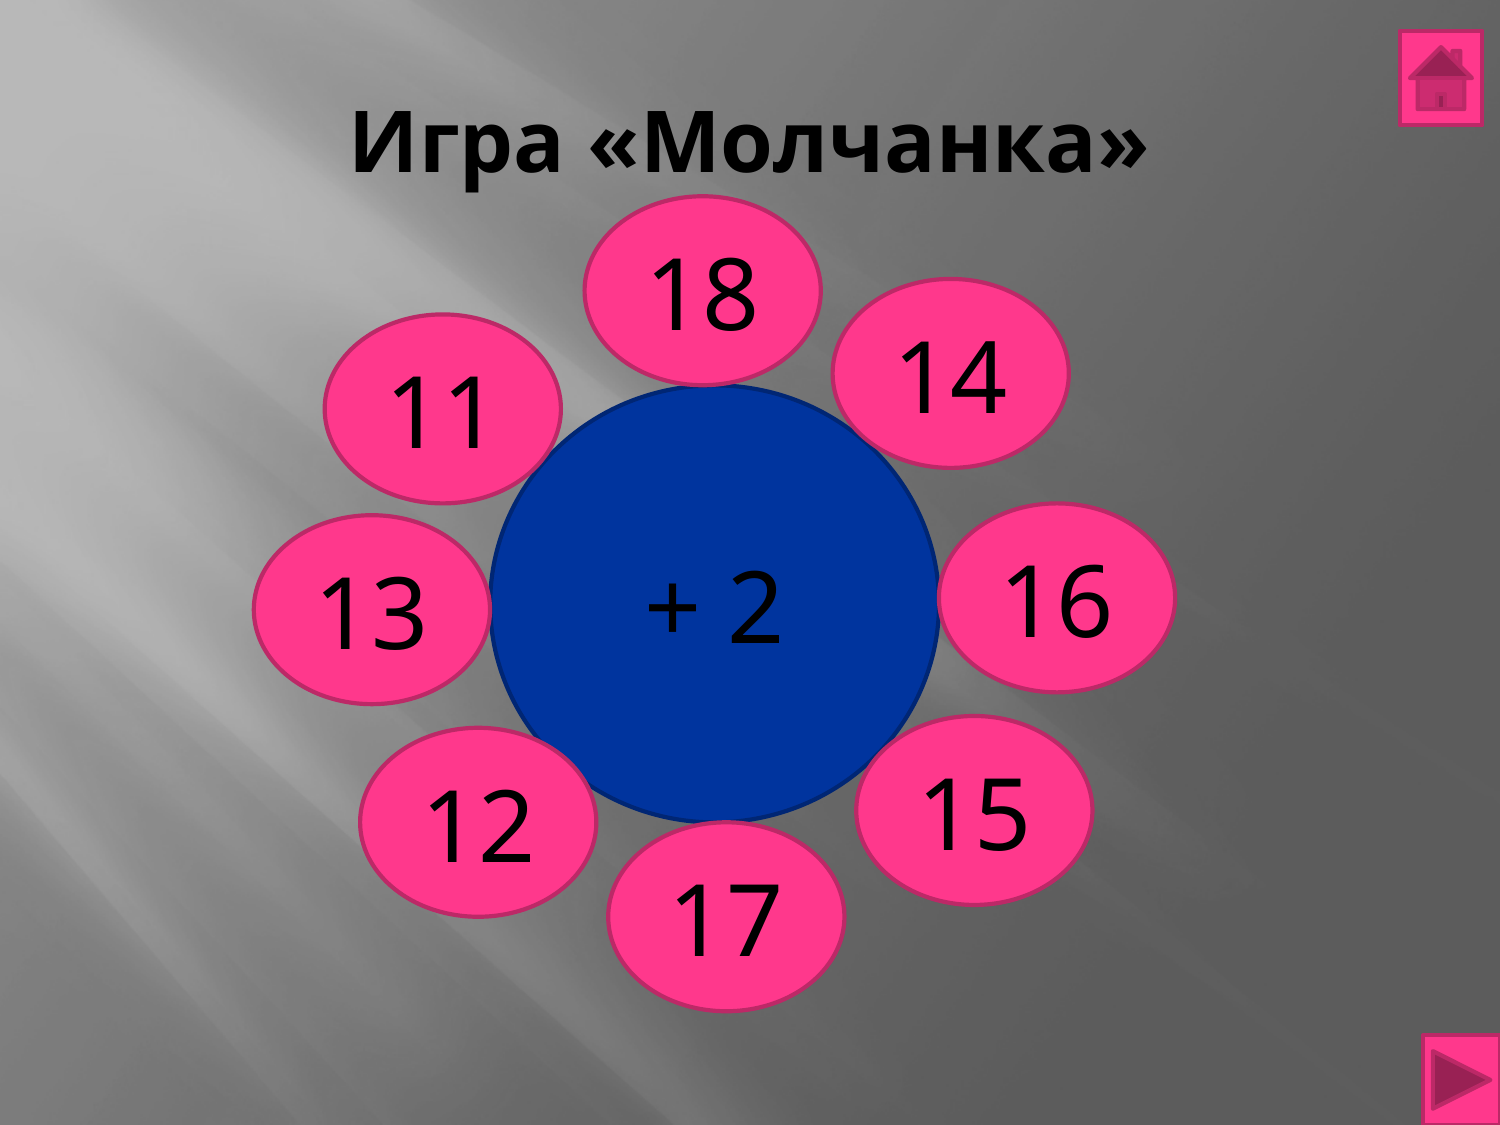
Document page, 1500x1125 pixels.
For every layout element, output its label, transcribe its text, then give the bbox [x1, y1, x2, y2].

text_box 11 [322, 312, 564, 506]
text_box 16 [936, 501, 1178, 695]
text_box 12 [358, 725, 599, 919]
text_box 15 [854, 713, 1095, 908]
text_box 18 [582, 194, 823, 388]
text_box + 2 [488, 384, 941, 824]
text_box 17 [606, 820, 847, 1014]
title Игра «Молчанка» [75, 45, 1425, 233]
text_box [1398, 29, 1484, 127]
text_box 14 [830, 276, 1071, 470]
text_box 13 [251, 513, 493, 707]
text_box [1421, 1033, 1500, 1125]
